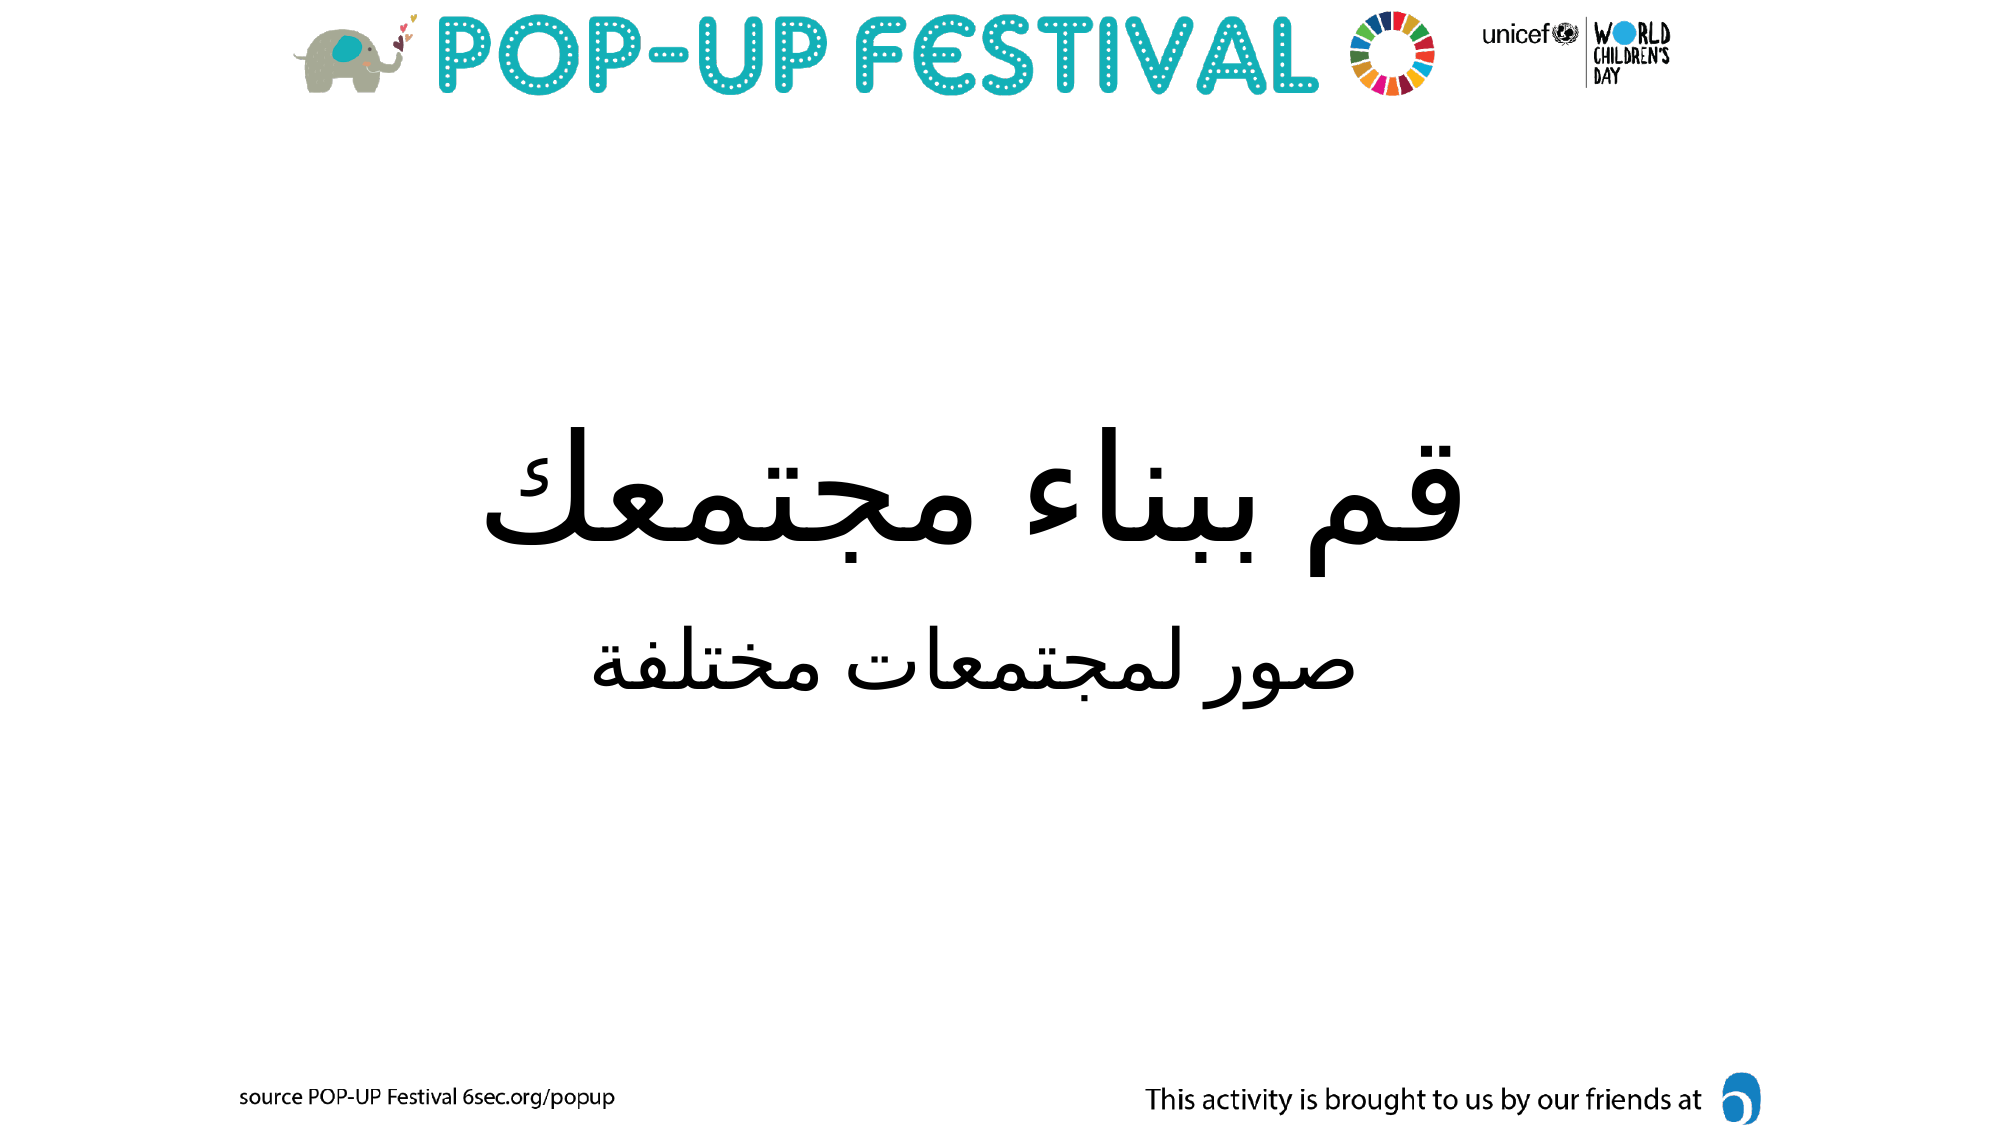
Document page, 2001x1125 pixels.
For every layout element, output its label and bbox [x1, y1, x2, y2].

picture [239, 0, 1761, 1125]
